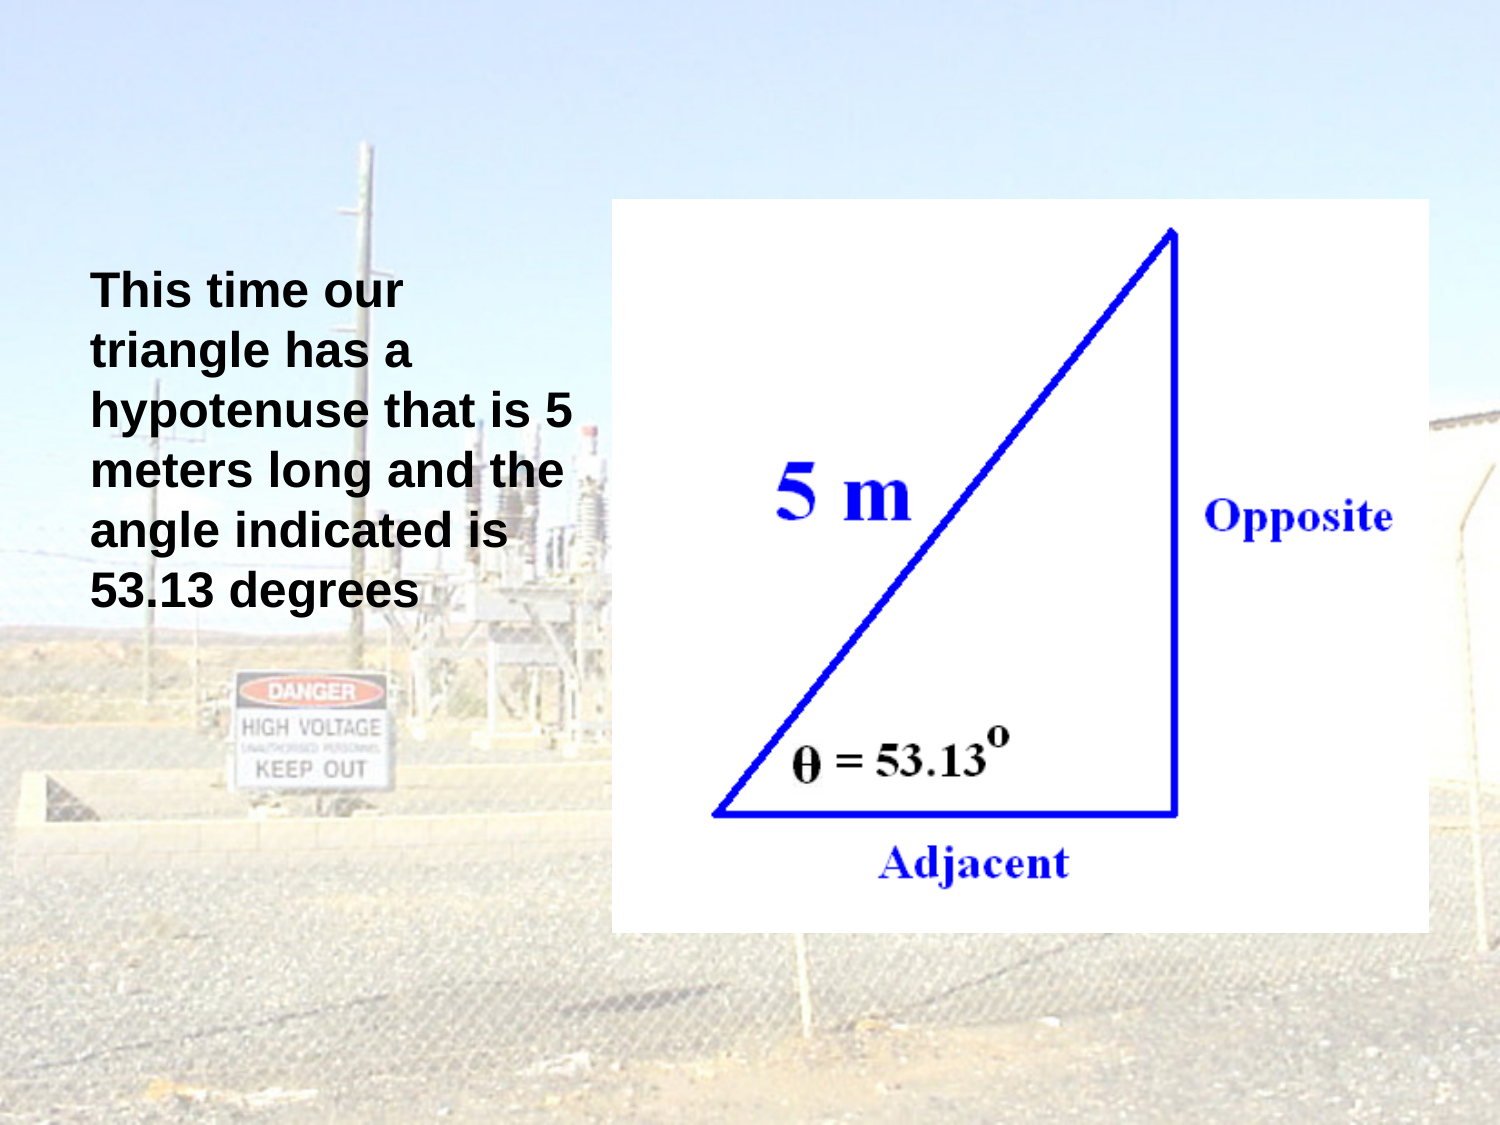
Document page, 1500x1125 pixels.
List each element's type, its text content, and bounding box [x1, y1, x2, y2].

text_box This time our triangle has a hypotenuse that is 5 meters long and the angle indicated is 53.13 degrees [74, 249, 607, 625]
picture [0, 0, 1500, 1125]
